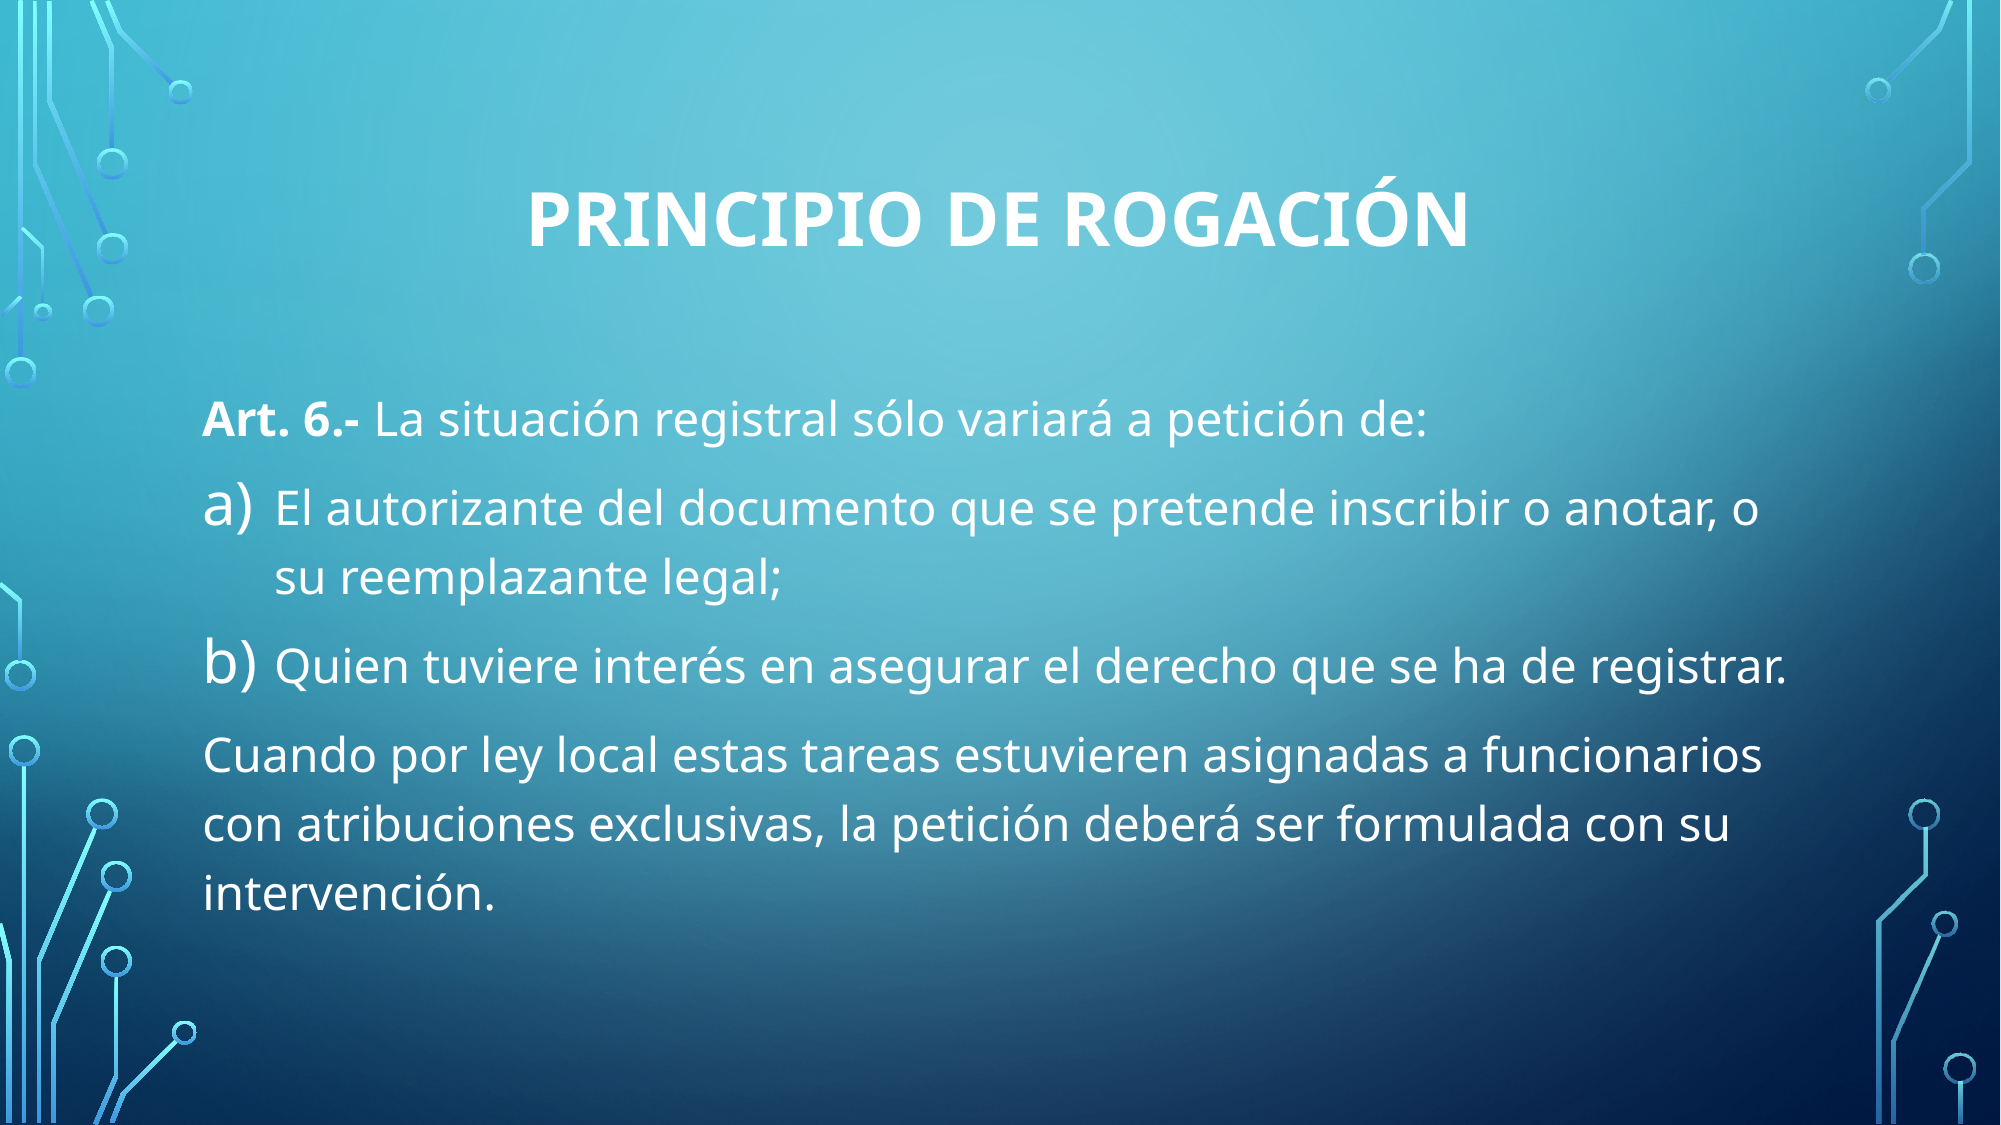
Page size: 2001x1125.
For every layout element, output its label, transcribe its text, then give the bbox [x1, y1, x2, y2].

title Principio de rogación [187, 101, 1813, 344]
list Art. 6.- La situación registral sólo variará a petición de: El autorizante del documento que se pretende inscribir o anotar, o su reemplazante legal; Quien tuviere interés en asegurar el derecho que se ha de registrar. Cuando por ley local estas tareas estuvieren asignadas a funcionarios con atribuciones exclusivas, la petición deberá ser formulada con su intervención. [187, 369, 1813, 950]
